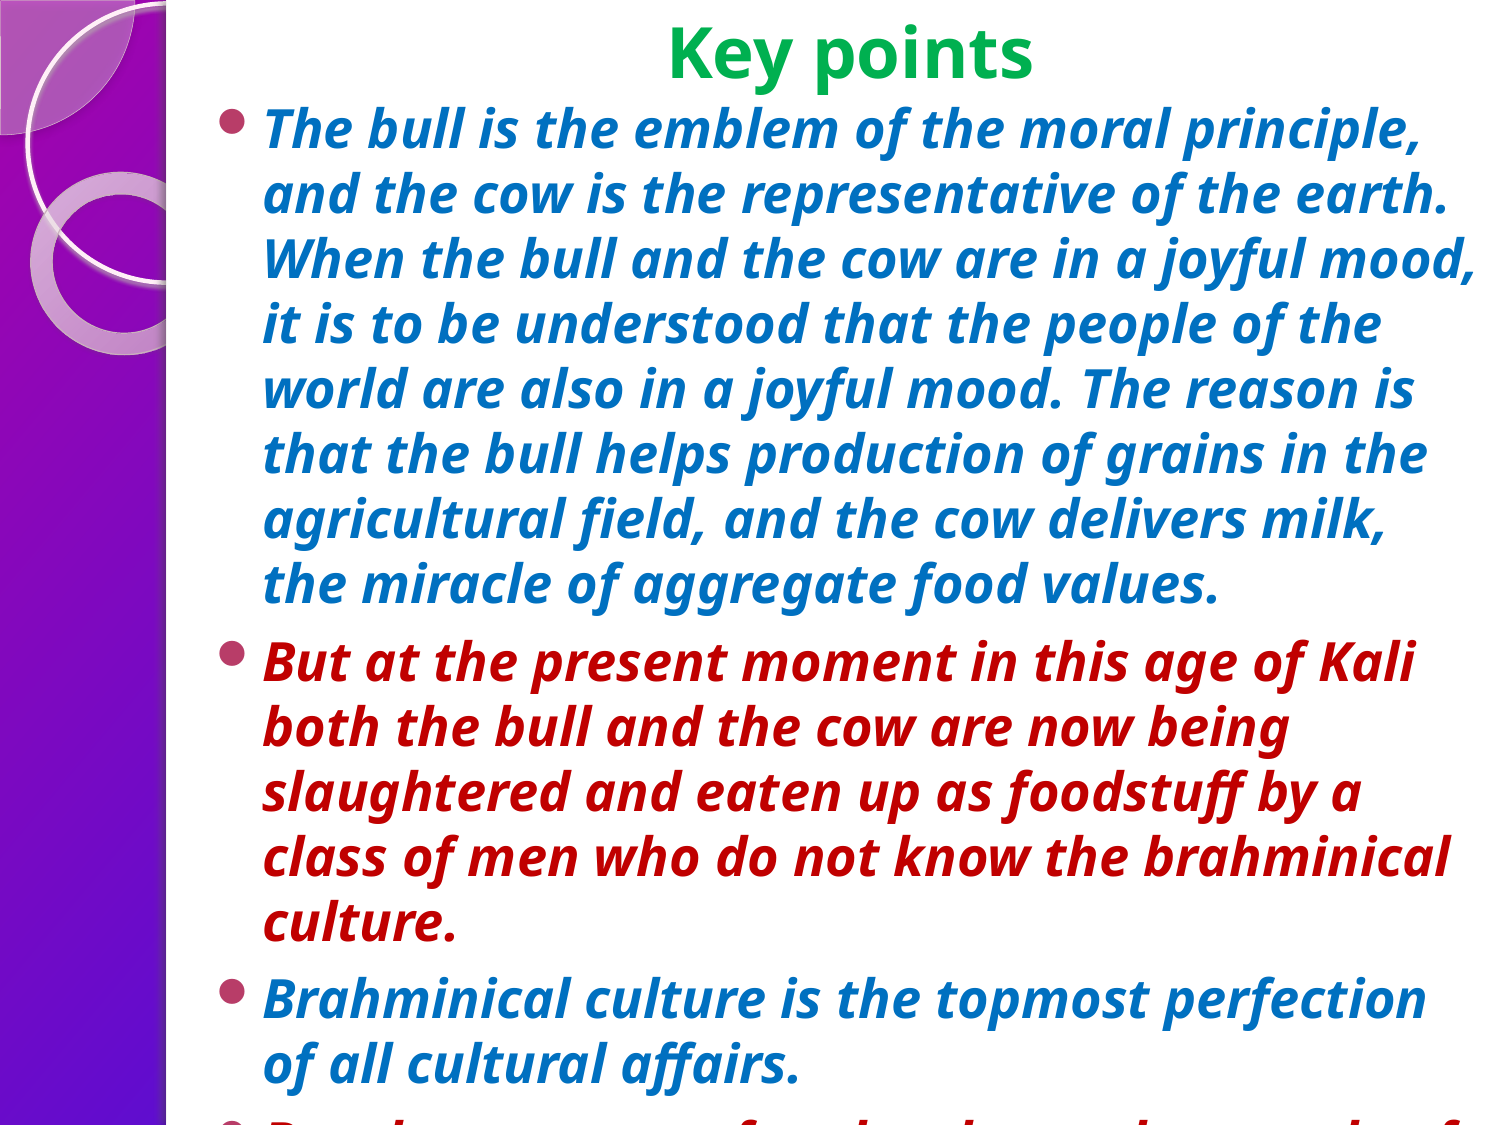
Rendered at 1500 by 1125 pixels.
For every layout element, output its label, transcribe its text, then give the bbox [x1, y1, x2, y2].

list The bull is the emblem of the moral principle, and the cow is the representative of the earth. When the bull and the cow are in a joyful mood, it is to be understood that the people of the world are also in a joyful mood. The reason is that the bull helps production of grains in the agricultural field, and the cow delivers milk, the miracle of aggregate food values. But at the present moment in this age of Kali both the bull and the cow are now being slaughtered and eaten up as foodstuff by a class of men who do not know the brahminical culture. Brahminical culture is the topmost perfection of all cultural affairs. By advancement of such culture, the morale of society is properly maintained, and so peace and prosperity are also attained without extraneous effort. The people of the world in this age of Kali are always full of anxieties. Everyone is diseased with some kind of ailment. There are sufferings from internal diseases, separation from those near and dear, and anxieties for maintaining the status quo. [187, 87, 1500, 1125]
title Key points [235, 0, 1466, 87]
